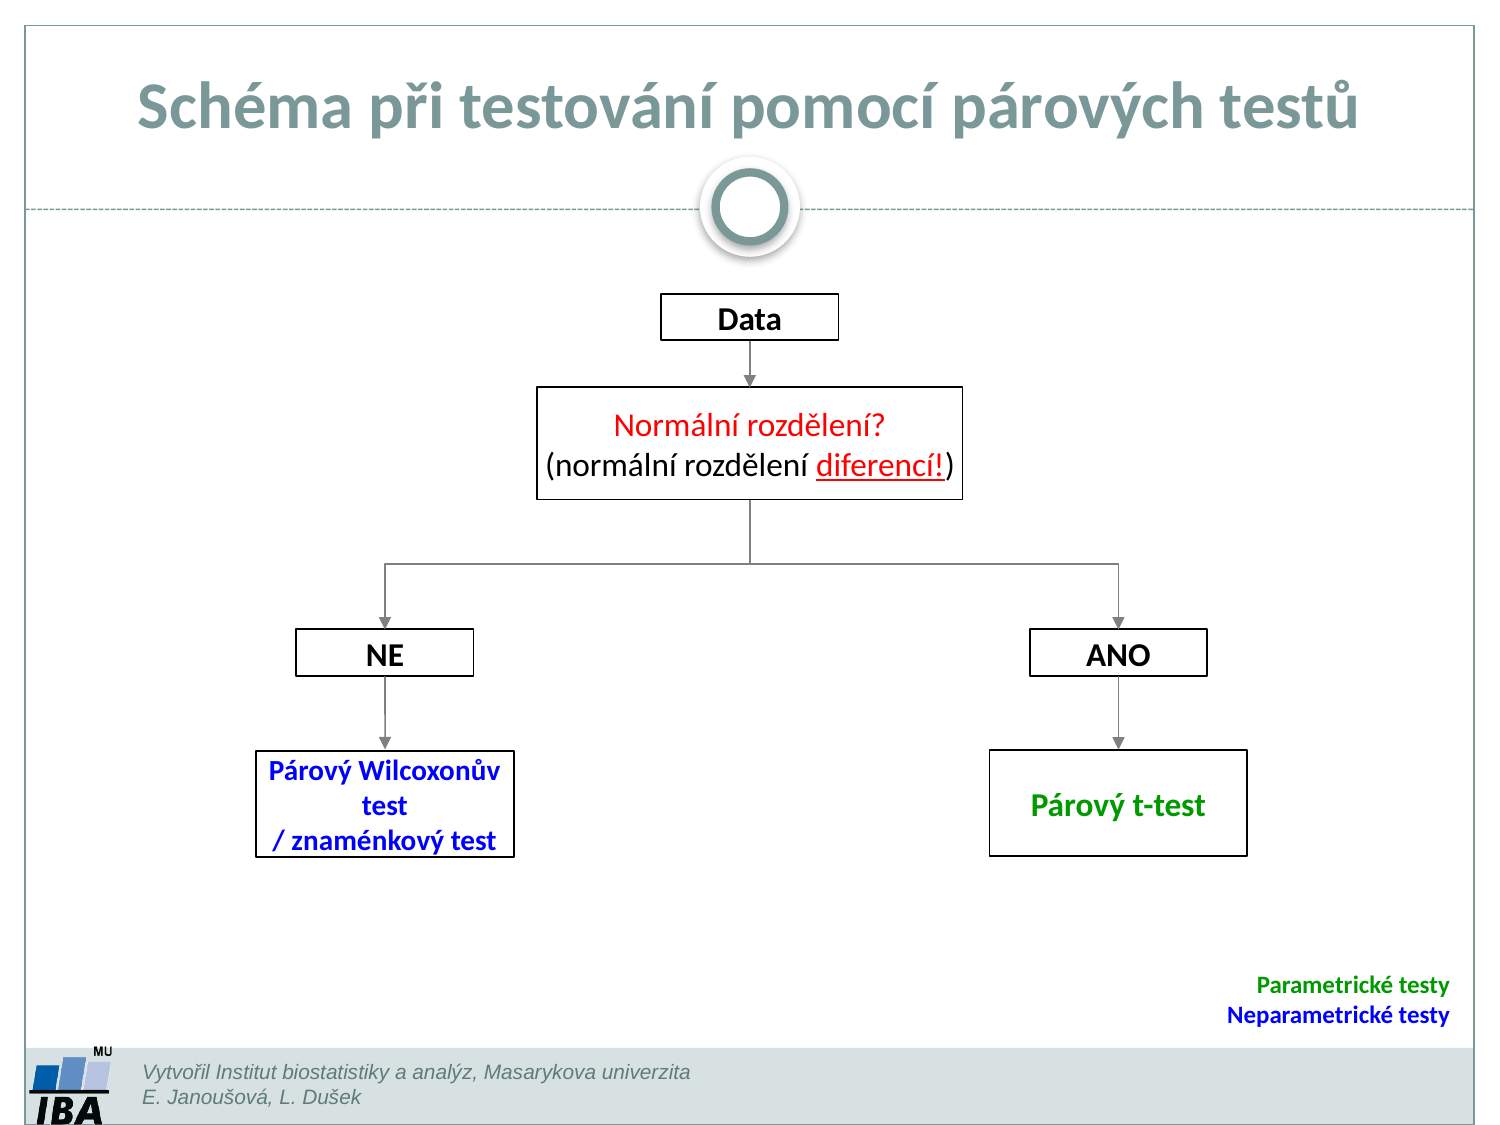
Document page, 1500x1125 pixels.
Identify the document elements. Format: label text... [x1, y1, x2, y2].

text_box Parametrické testy Neparametrické testy [1136, 960, 1465, 1036]
text_box NE [295, 628, 474, 677]
text_box Párový t-test [989, 749, 1248, 857]
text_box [537, 293, 963, 500]
picture [29, 1046, 112, 1125]
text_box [502, 381, 633, 748]
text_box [869, 379, 1000, 749]
title Schéma při testování pomocí párových testů [46, 77, 1454, 150]
footer Vytvořil Institut biostatistiky a analýz, Masarykova univerzita E. Janoušová, L. Dušek [127, 1051, 715, 1112]
text_box ANO [1029, 628, 1208, 677]
text_box Párový Wilcoxonův test / znaménkový test [255, 750, 515, 858]
